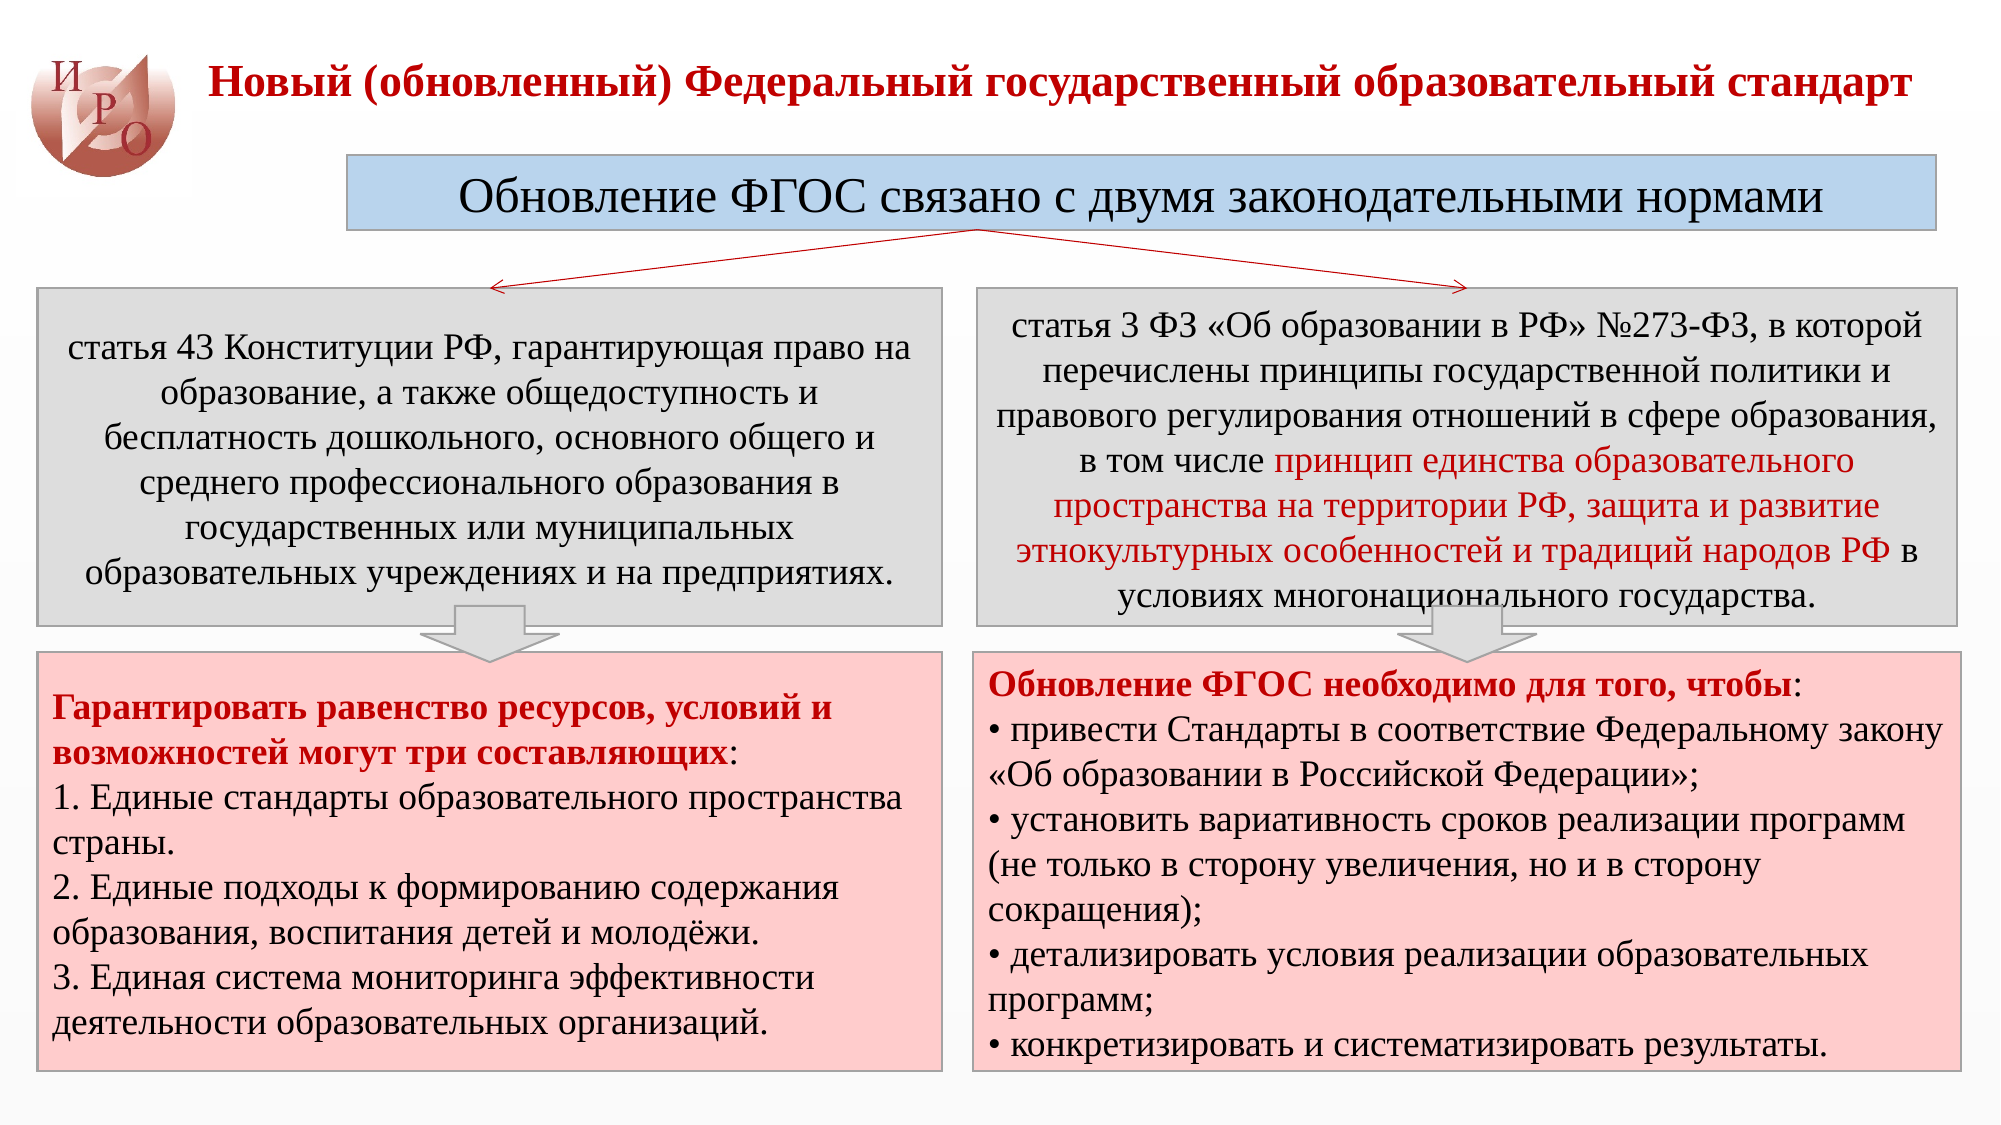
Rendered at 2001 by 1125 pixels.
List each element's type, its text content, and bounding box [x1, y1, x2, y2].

text_box статья 3 ФЗ «Об образовании в РФ» №273-ФЗ, в которой перечислены принципы государственной политики и правового регулирования отношений в сфере образования, в том числе принцип единства образовательного пространства на территории РФ, защита и развитие этнокультурных особенностей и традиций народов РФ в условиях многонационального государства. [976, 287, 1958, 627]
text_box статья 43 Конституции РФ, гарантирующая право на образование, а также общедоступность и бесплатность дошкольного, основного общего и среднего профессионального образования в государственных или муниципальных образовательных учреждениях и на предприятиях. [36, 287, 943, 627]
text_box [977, 229, 1468, 289]
text_box [419, 604, 560, 664]
text_box [1397, 604, 1538, 664]
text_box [489, 229, 977, 289]
text_box Обновление ФГОС связано с двумя законодательными нормами [346, 154, 1937, 231]
text_box Гарантировать равенство ресурсов, условий и возможностей могут три составляющих: 1. Единые стандарты образовательного пространства страны. 2. Единые подходы к формированию содержания образования, воспитания детей и молодёжи. 3. Единая система мониторинга эффективности деятельности образовательных организаций. [36, 651, 943, 1072]
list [16, 21, 192, 197]
text_box Новый (обновленный) Федеральный государственный образовательный стандарт [192, 43, 1957, 113]
text_box Обновление ФГОС необходимо для того, чтобы: • привести Стандарты в соответствие Федеральному закону «Об образовании в Российской Федерации»; • установить вариативность сроков реализации программ (не только в сторону увеличения, но и в сторону сокращения); • детализировать условия реализации образовательных программ; • конкретизировать и систематизировать результаты. [972, 651, 1962, 1072]
